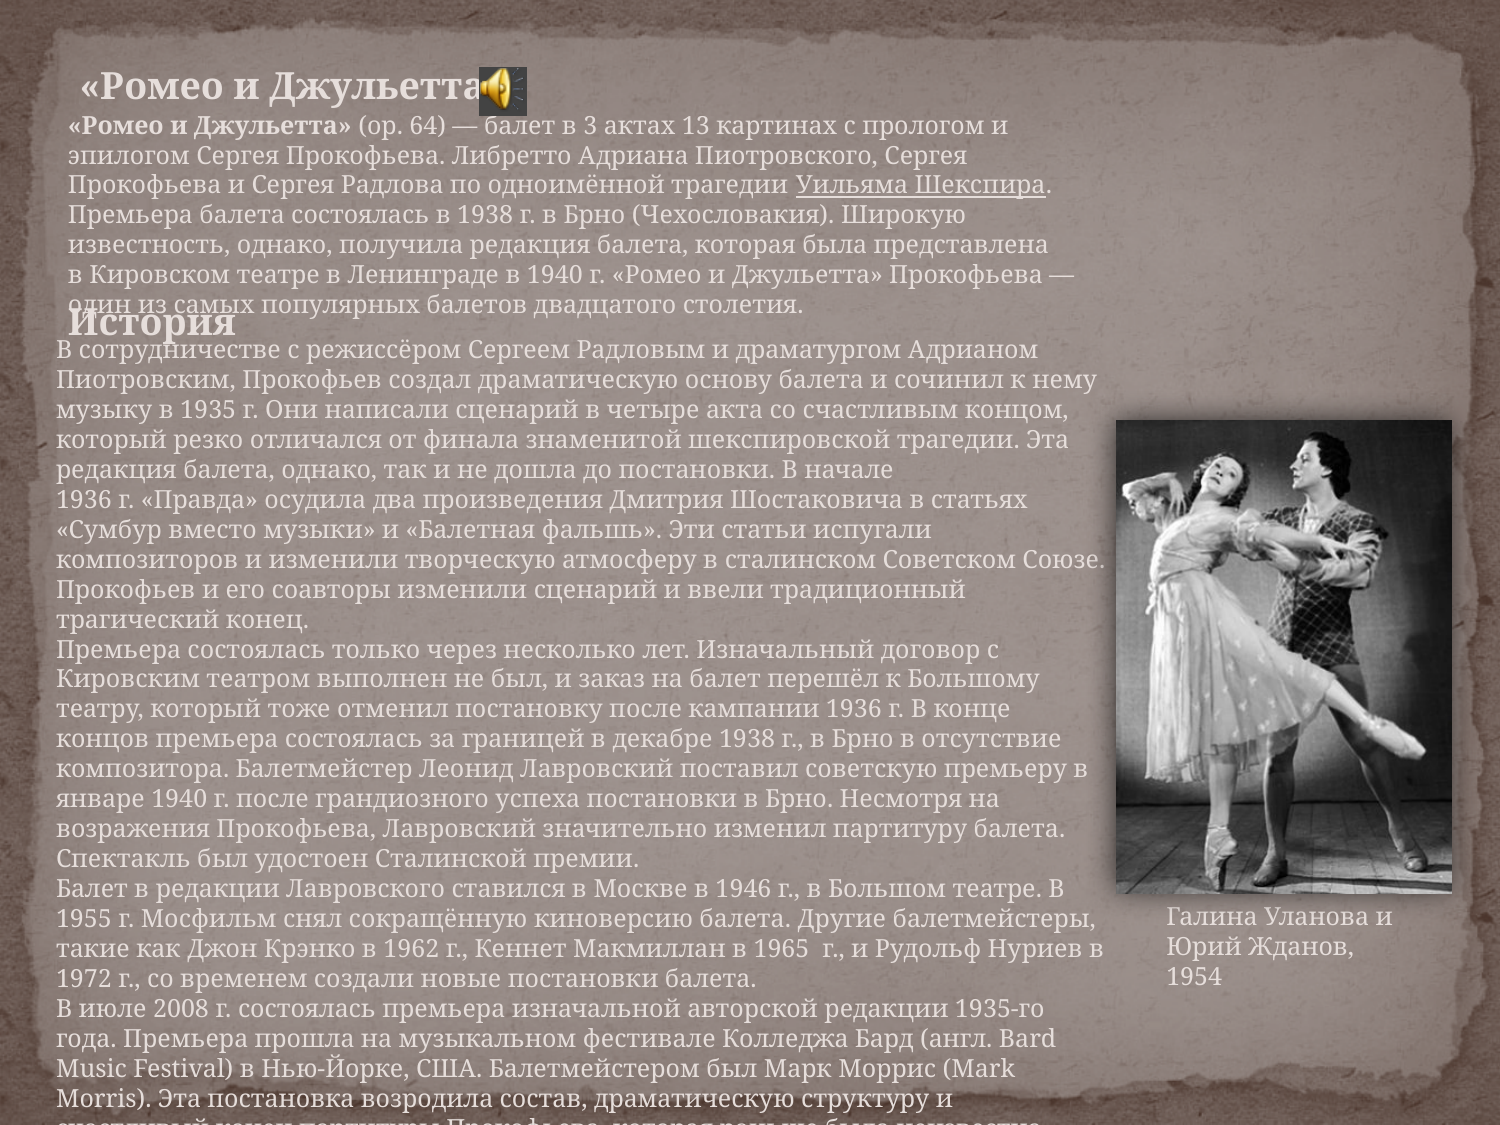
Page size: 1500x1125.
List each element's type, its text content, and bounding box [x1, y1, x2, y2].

picture [1116, 420, 1452, 894]
text_box «Ромео и Джульетта» [64, 54, 962, 115]
picture [479, 67, 528, 116]
text_box История [53, 290, 840, 326]
text_box Галина Уланова и Юрий Жданов, 1954 [1151, 914, 1412, 998]
text_box В сотрудничестве с режиссёром Сергеем Радловым и драматургом Адрианом Пиотровским, Прокофьев создал драматическую основу балета и сочинил к нему музыку в 1935 г. Они написали сценарий в четыре акта со счастливым концом, который резко отличался от финала знаменитой шекспировской трагедии. Эта редакция балета, однако, так и не дошла до постановки. В начале 1936 г. «Правда» осудила два произведения Дмитрия Шостаковича в статьях «Сумбур вместо музыки» и «Балетная фальшь». Эти статьи испугали композиторов и изменили творческую атмосферу в сталинском Советском Союзе. Прокофьев и его соавторы изменили сценарий и ввели традиционный трагический конец. Премьера состоялась только через несколько лет. Изначальный договор с Кировским театром выполнен не был, и заказ на балет перешёл к Большому театру, который тоже отменил постановку после кампании 1936 г. В конце концов премьера состоялась за границей в декабре 1938 г., в Брно в отсутствие композитора. Балетмейстер Леонид Лавровский поставил советскую премьеру в январе 1940 г. после грандиозного успеха постановки в Брно. Несмотря на возражения Прокофьева, Лавровский значительно изменил партитуру балета. Спектакль был удостоен Сталинской премии. Балет в редакции Лавровского ставился в Москве в 1946 г., в Большом театре. В 1955 г. Мосфильм снял сокращённую киноверсию балета. Другие балетмейстеры, такие как Джон Крэнко в 1962 г., Кеннет Макмиллан в 1965 г., и Рудольф Нуриев в 1972 г., со временем создали новые постановки балета. В июле 2008 г. состоялась премьера изначальной авторской редакции 1935-го года. Премьера прошла на музыкальном фестивале Колледжа Бард (англ. Bard Music Festival) в Нью-Йорке, США. Балетмейстером был Марк Моррис (Mark Morris). Эта постановка возродила состав, драматическую структуру и счастливый конец партитуры Прокофьева, которая раньше была неизвестна. После нью-йоркской премьеры возрождённый балет в рамках гастрольного турне был показан в Беркли, Норфолке, Лондоне и Чикаго. [41, 326, 1125, 1125]
text_box «Ромео и Джульетта» (op. 64) — балет в 3 актах 13 картинах с прологом и эпилогом Сергея Прокофьева. Либретто Адриана Пиотровского, Сергея Прокофьева и Сергея Радлова по одноимённой трагедии Уильяма Шекспира. Премьера балета состоялась в 1938 г. в Брно (Чехословакия). Широкую известность, однако, получила редакция балета, которая была представлена в Кировском театре в Ленинграде в 1940 г. «Ромео и Джульетта» Прокофьева — один из самых популярных балетов двадцатого столетия. [53, 101, 1125, 326]
